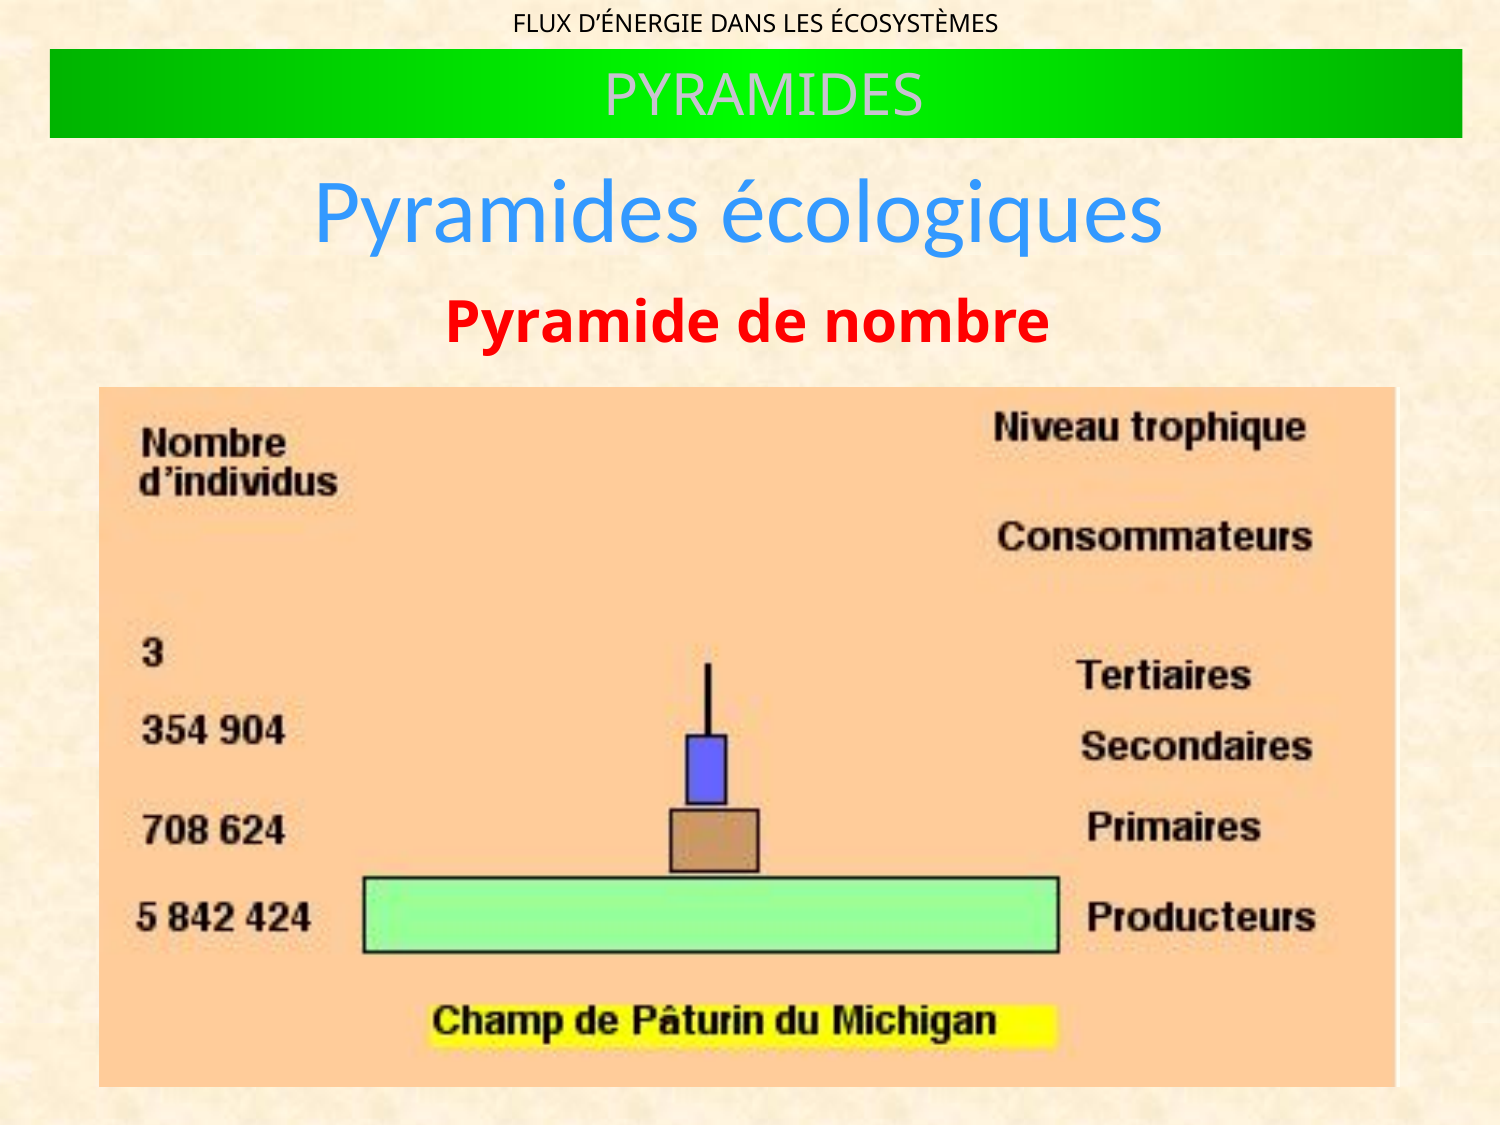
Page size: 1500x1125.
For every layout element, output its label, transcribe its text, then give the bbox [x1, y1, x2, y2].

title Pyramide de nombre [62, 262, 1425, 375]
text_box Pyramides écologiques [112, 112, 1388, 262]
text_box PYRAMIDES [49, 49, 1463, 138]
picture [0, 0, 1500, 1125]
text_box FLUX D’ÉNERGIE DANS LES ÉCOSYSTÈMES [49, 0, 1463, 45]
